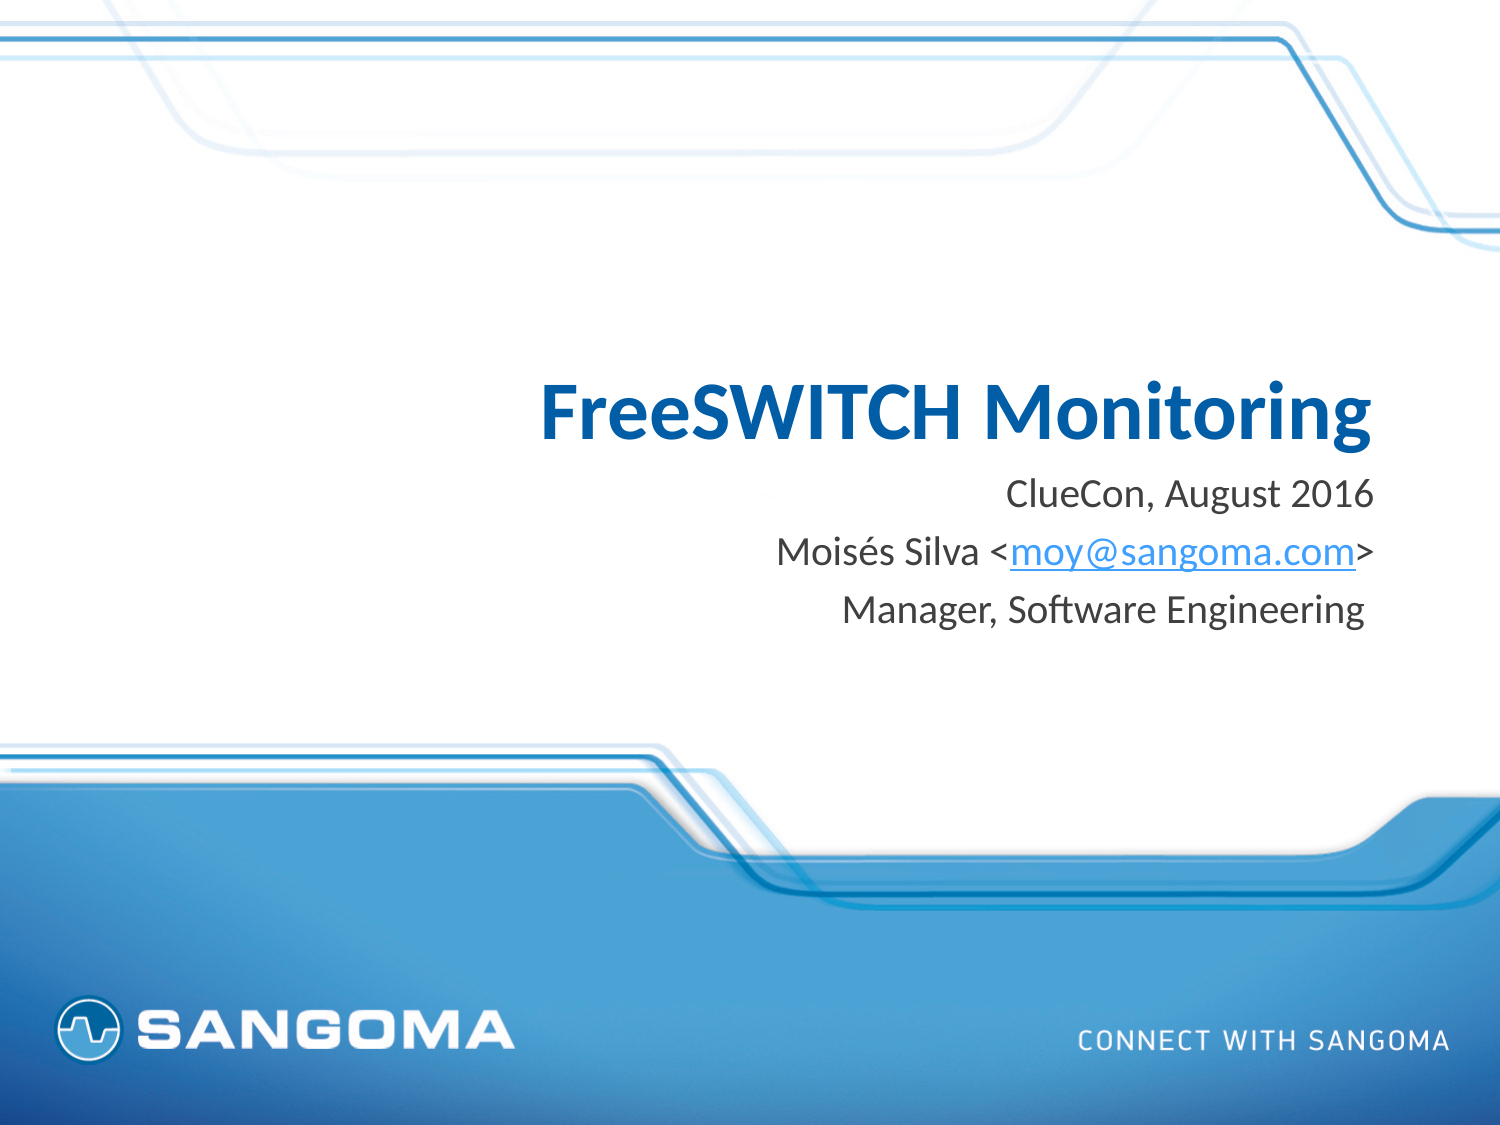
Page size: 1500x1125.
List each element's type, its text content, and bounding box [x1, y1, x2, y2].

picture [0, 0, 1500, 1125]
title FreeSWITCH Monitoring [112, 247, 1388, 464]
subtitle ClueCon, August 2016 Moisés Silva <moy@sangoma.com> Manager, Software Engineering [339, 458, 1390, 640]
